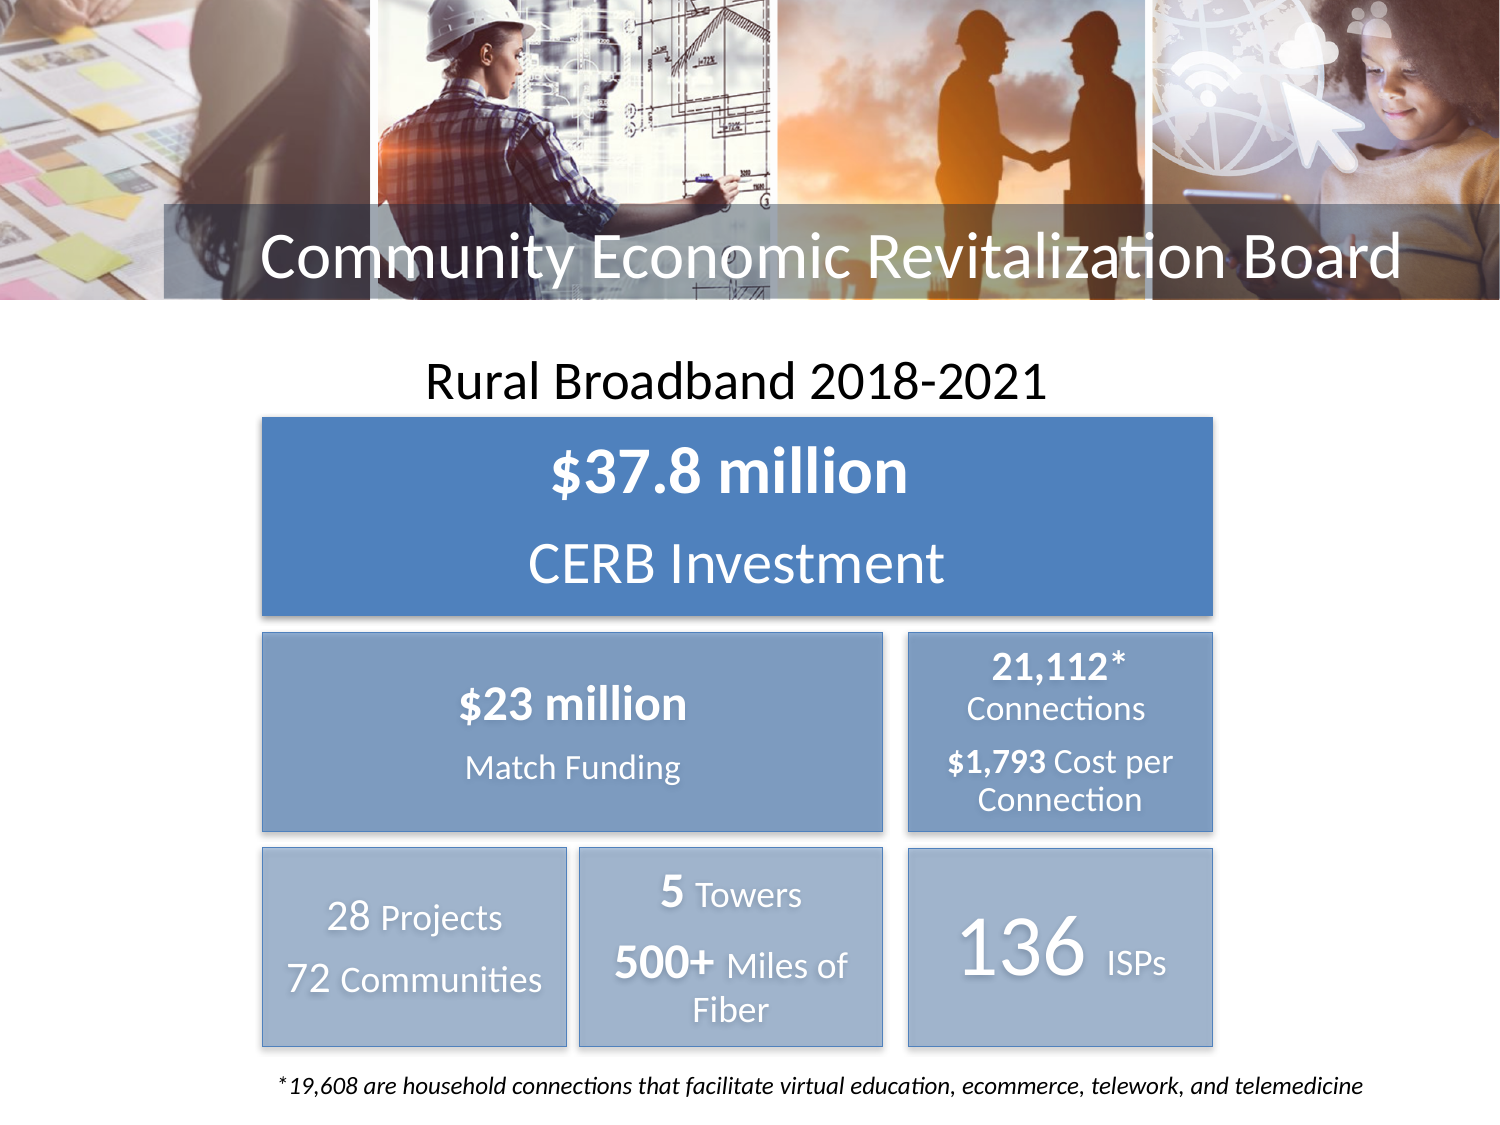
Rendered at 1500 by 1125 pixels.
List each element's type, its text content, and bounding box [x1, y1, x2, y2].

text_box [262, 417, 1213, 1047]
picture [0, 0, 1500, 300]
text_box *19,608 are household connections that facilitate virtual education, ecommerce, telework, and telemedicine [261, 1062, 1449, 1108]
text_box Rural Broadband 2018-2021 [99, 337, 1375, 419]
